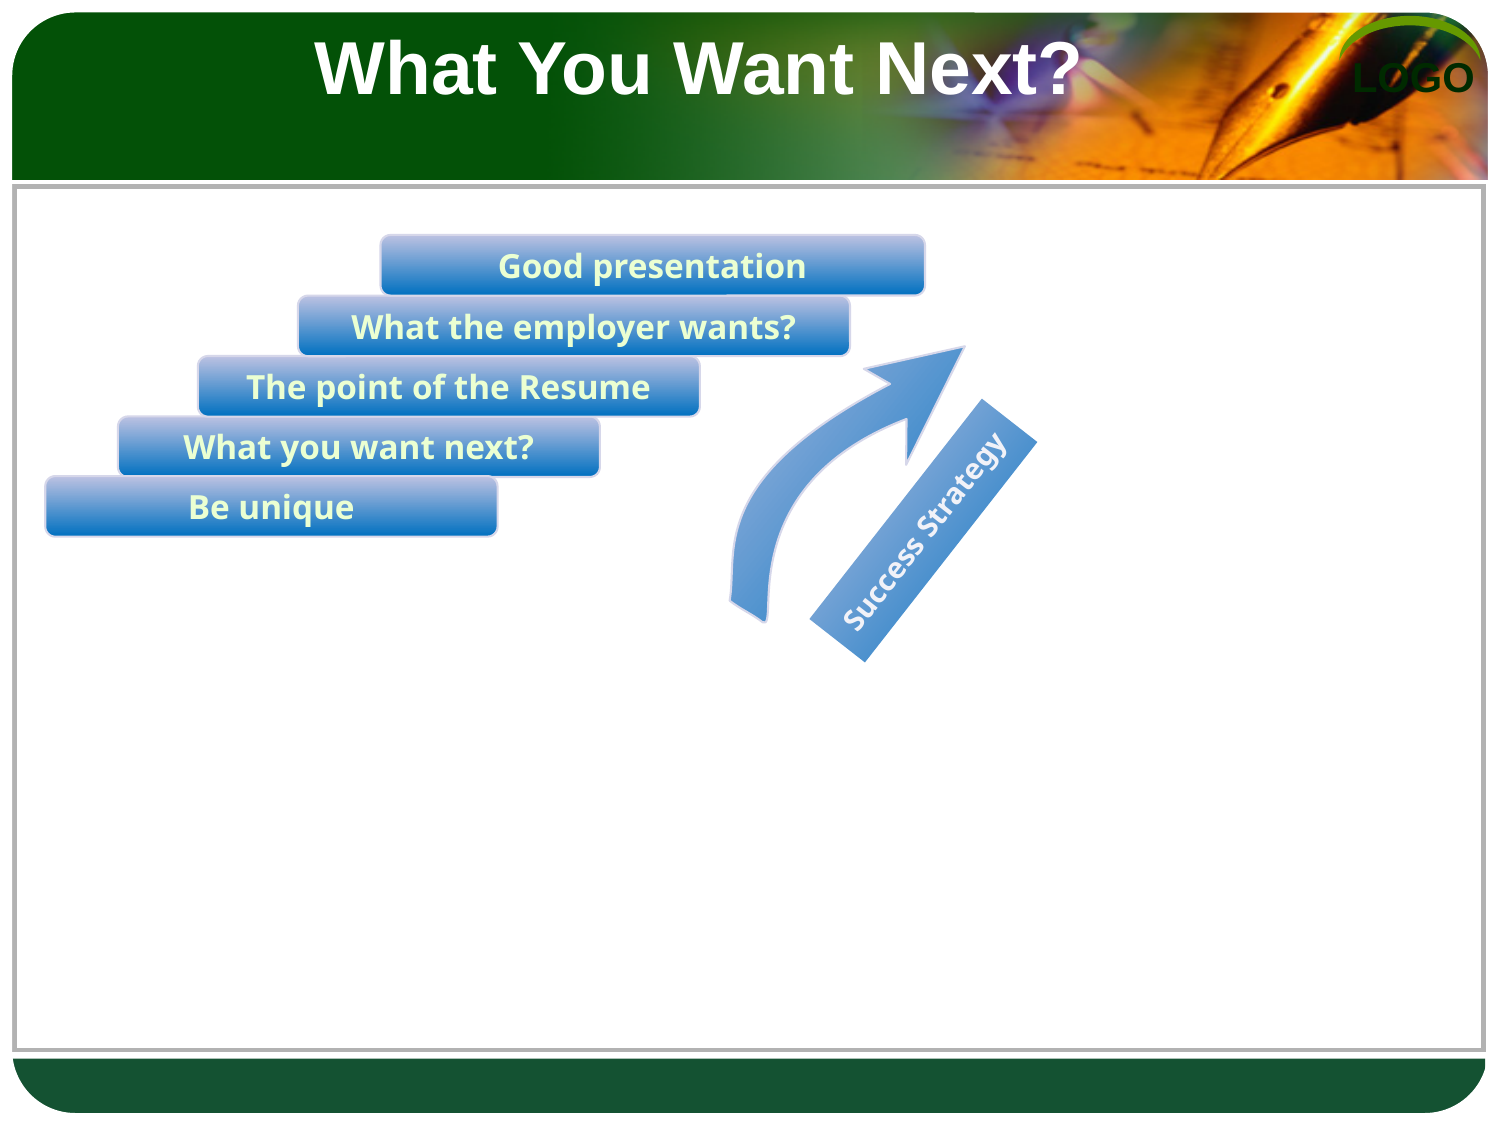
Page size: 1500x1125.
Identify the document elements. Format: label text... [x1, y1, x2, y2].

text_box [729, 346, 965, 623]
text_box Success Strategy [807, 397, 1039, 664]
text_box Be unique [45, 476, 498, 537]
text_box Good presentation [380, 234, 926, 296]
picture [1463, 69, 1467, 86]
text_box What you want next? [117, 416, 600, 478]
text_box The point of the Resume [197, 355, 700, 417]
text_box What the employer wants? [297, 295, 851, 357]
text_box What You Want Next? [300, 12, 1463, 163]
picture [13, 13, 1487, 180]
